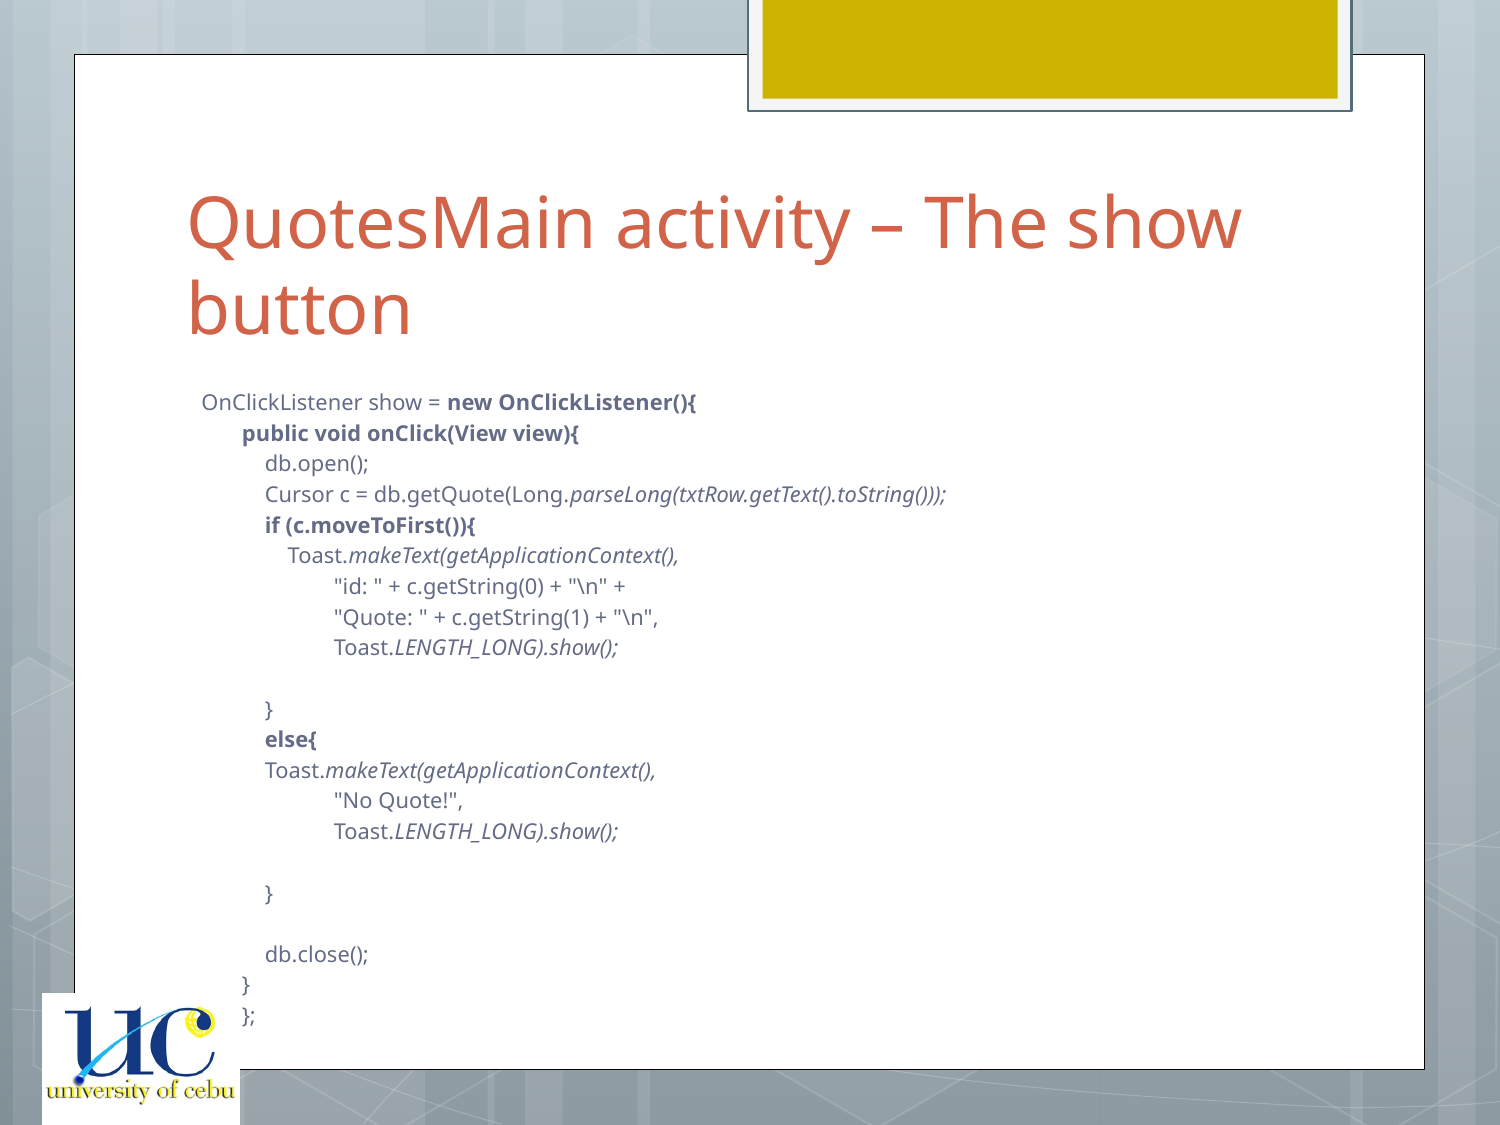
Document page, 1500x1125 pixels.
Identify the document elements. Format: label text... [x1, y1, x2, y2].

picture [42, 993, 240, 1125]
title QuotesMain activity – The show button [171, 168, 1324, 357]
list OnClickListener show = new OnClickListener(){ public void onClick(View view){ db.open(); Cursor c = db.getQuote(Long.parseLong(txtRow.getText().toString())); if (c.moveToFirst()){ Toast.makeText(getApplicationContext(), "id: " + c.getString(0) + "\n" + "Quote: " + c.getString(1) + "\n", Toast.LENGTH_LONG).show(); } else{ Toast.makeText(getApplicationContext(), "No Quote!", Toast.LENGTH_LONG).show(); } db.close(); } }; [171, 381, 1313, 1038]
